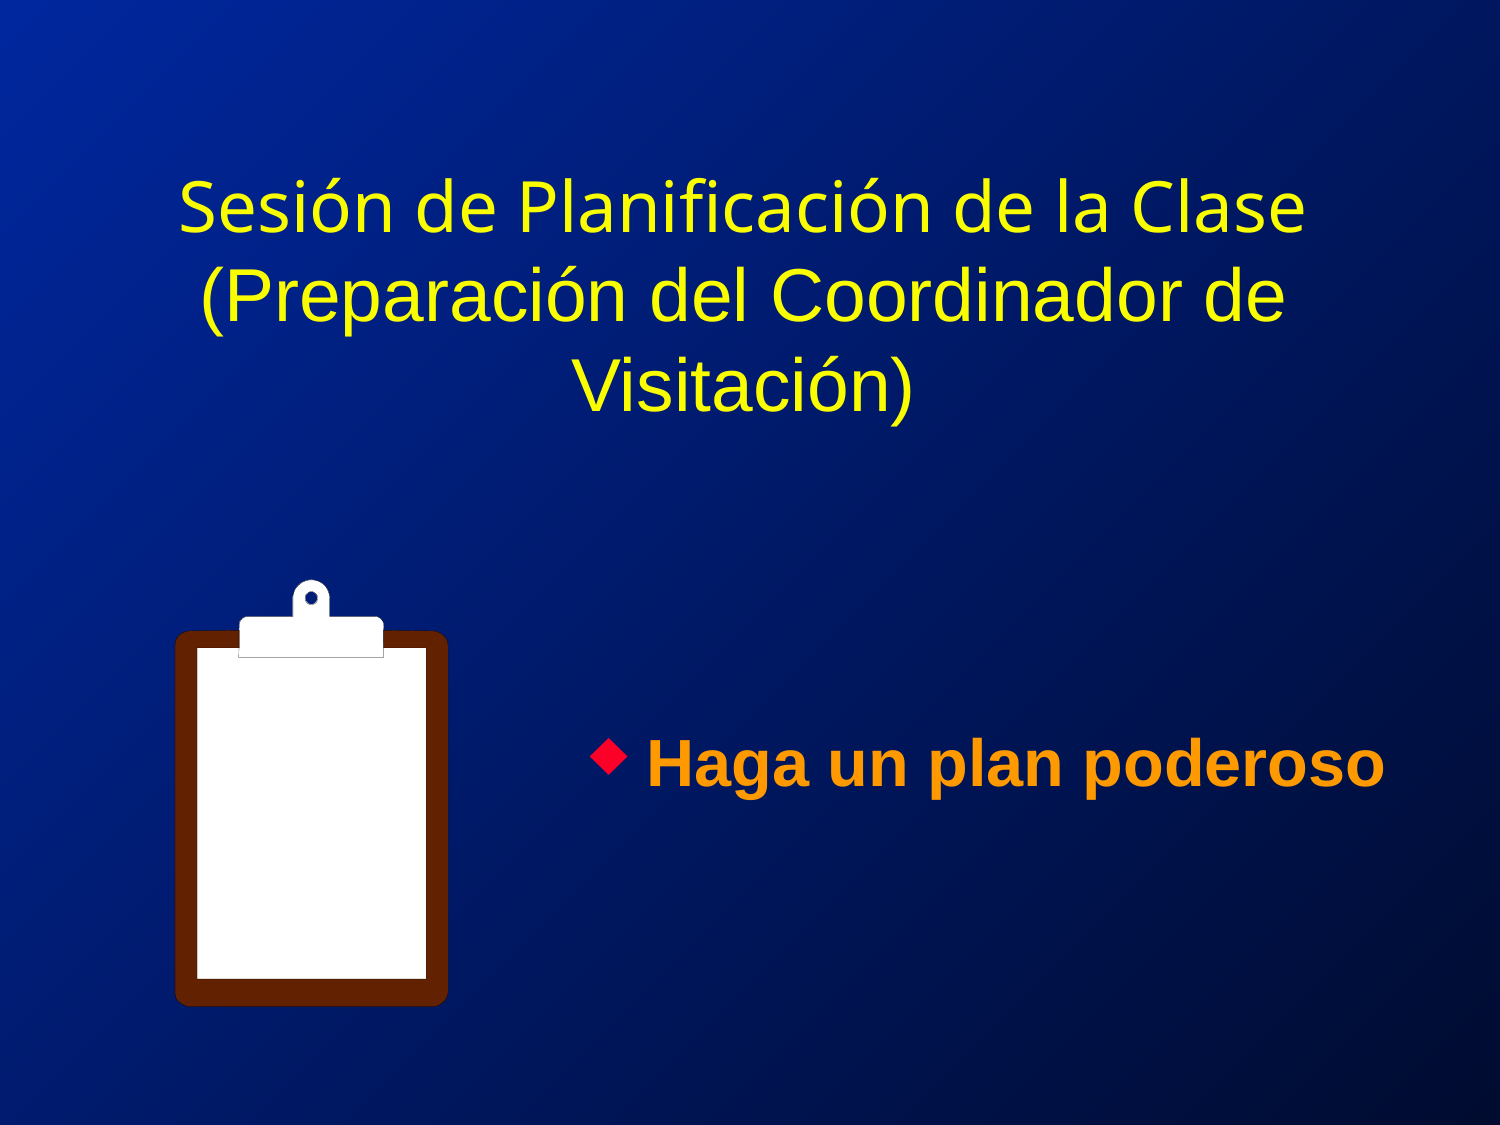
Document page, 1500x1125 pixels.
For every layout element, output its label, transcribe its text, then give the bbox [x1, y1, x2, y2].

text_box Sesión de Planificación de la Clase (Preparación del Coordinador de Visitación) [74, 125, 1413, 463]
text_box Haga un plan poderoso [574, 712, 1463, 1125]
picture [174, 579, 451, 1012]
